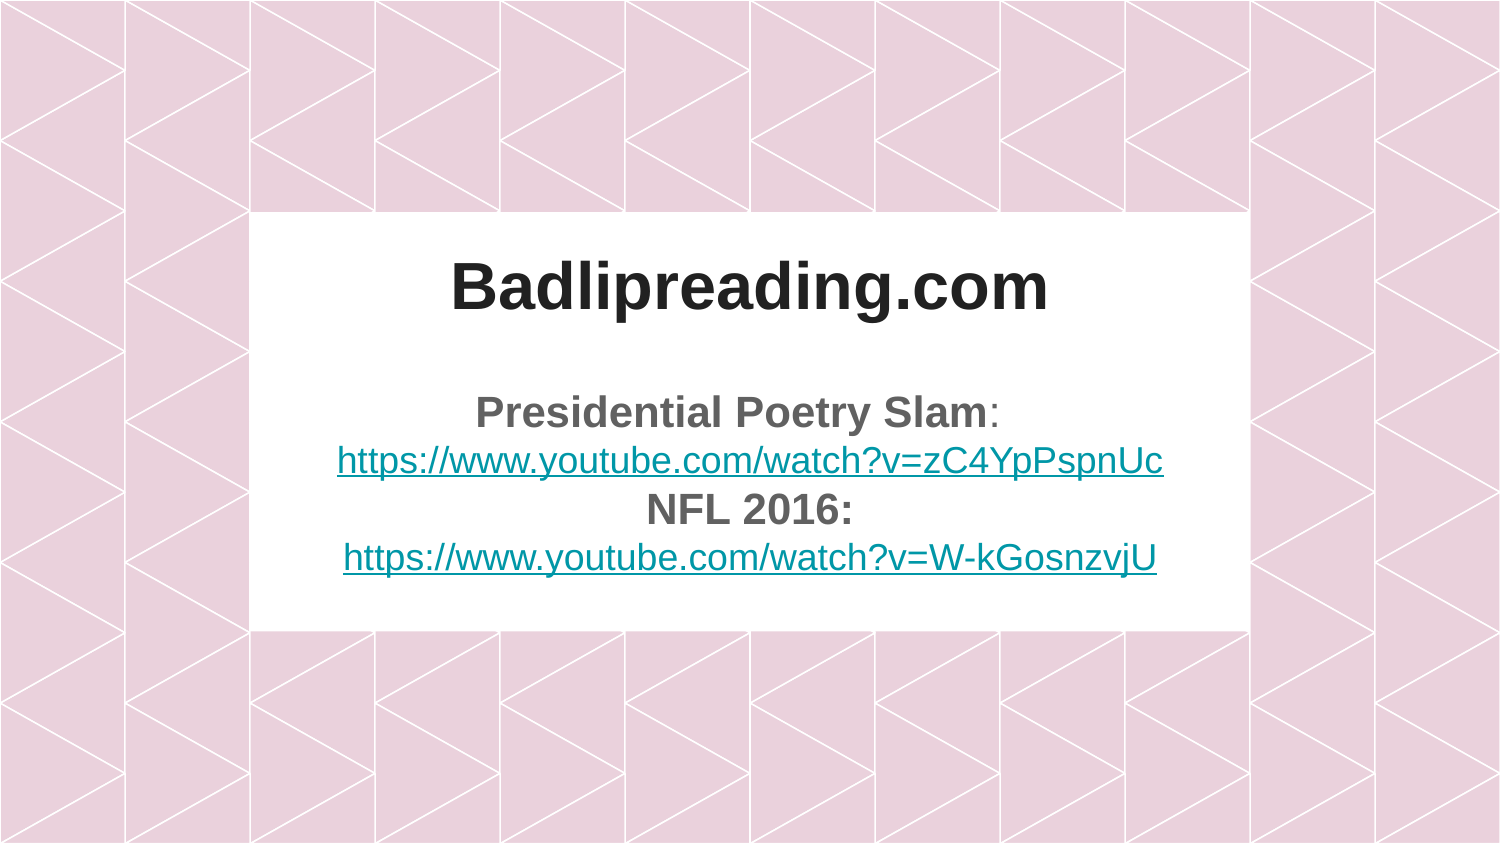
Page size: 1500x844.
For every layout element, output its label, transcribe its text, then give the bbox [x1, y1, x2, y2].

title Badlipreading.com [307, 245, 1193, 338]
subtitle Presidential Poetry Slam: https://www.youtube.com/watch?v=zC4YpPspnUc NFL 2016: https://www.youtube.com/watch?v=W-kGosnzvjU [280, 368, 1221, 602]
